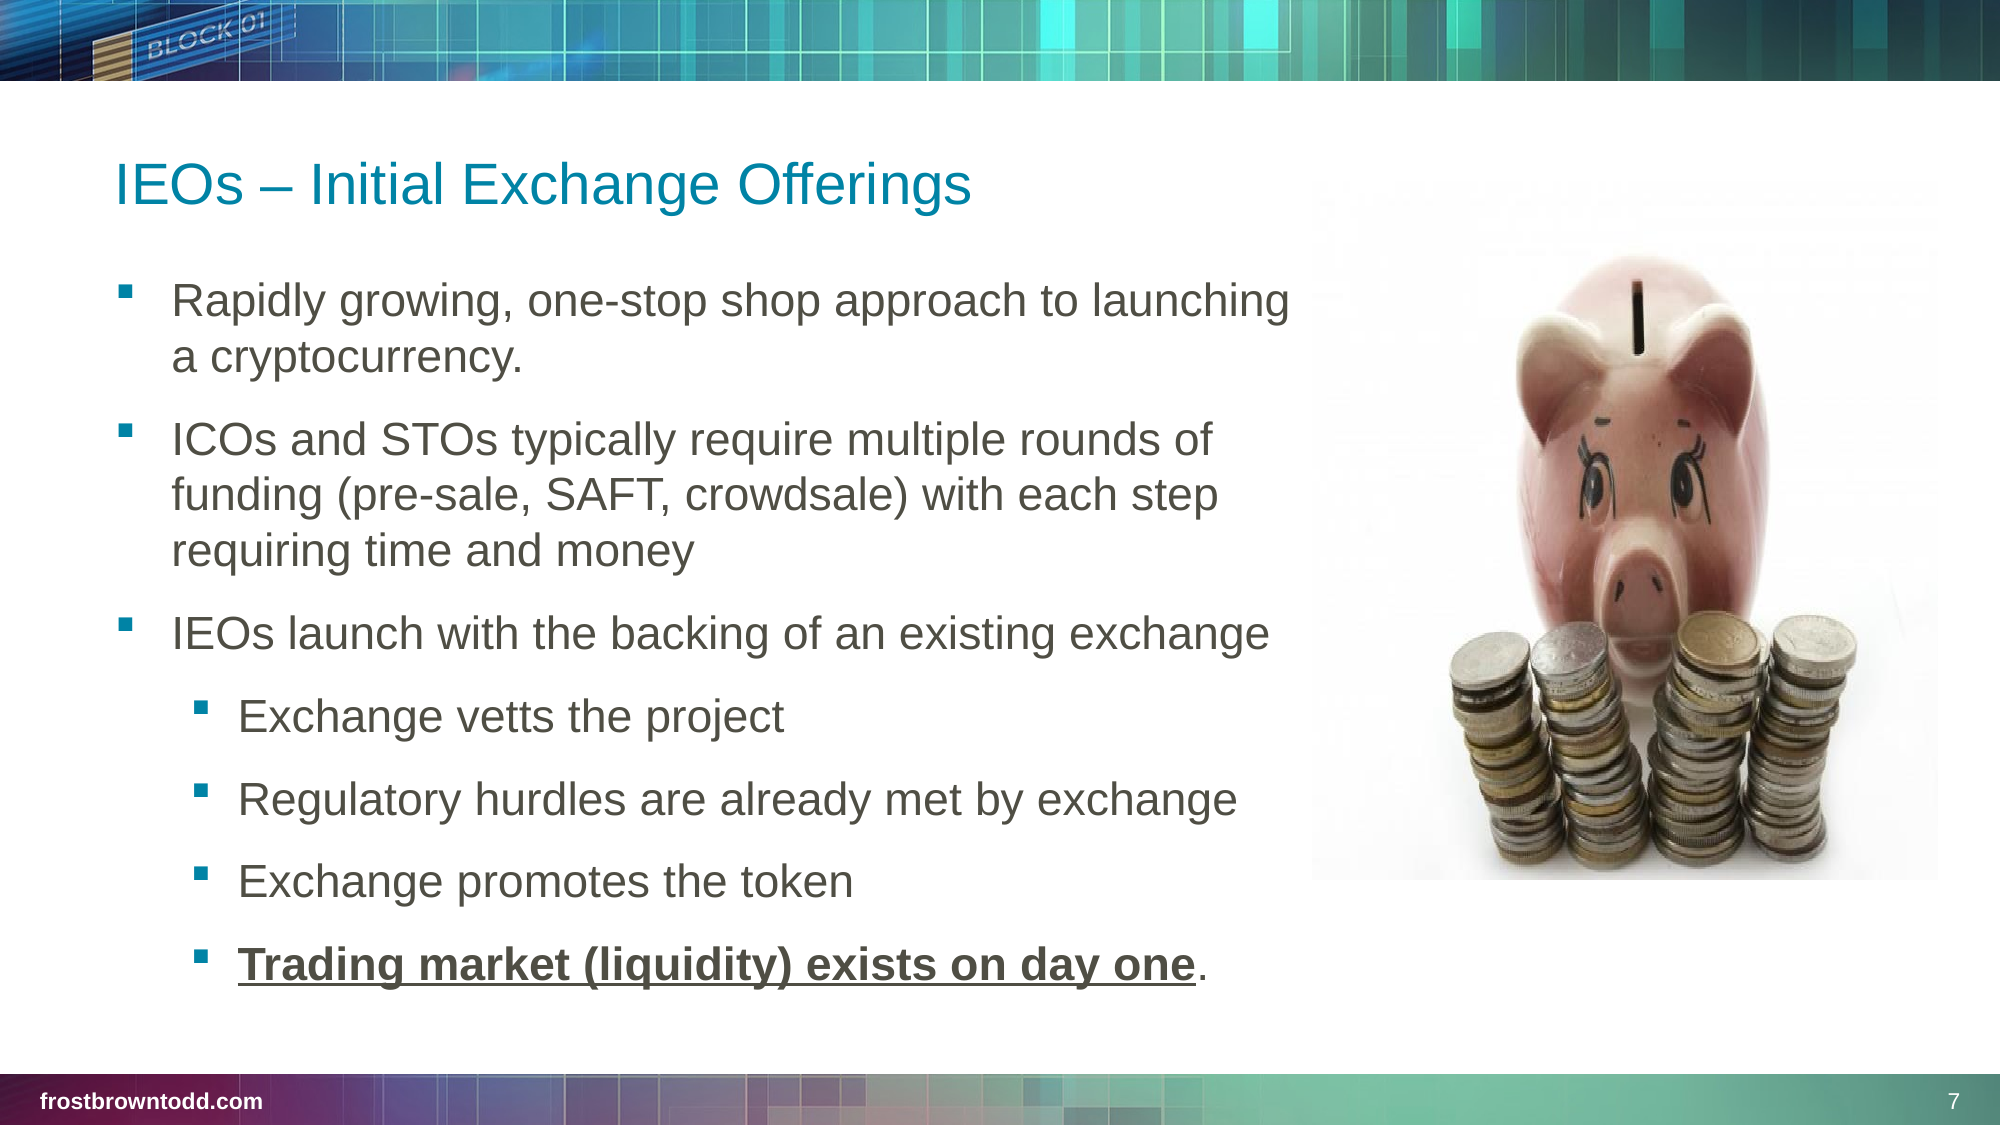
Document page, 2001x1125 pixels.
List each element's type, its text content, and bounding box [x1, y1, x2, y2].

title IEOs – Initial Exchange Offerings [99, 112, 1901, 251]
picture [0, 1074, 2000, 1125]
picture [0, 0, 2000, 81]
picture [1312, 180, 1938, 880]
list Rapidly growing, one-stop shop approach to launching a cryptocurrency. ICOs and STOs typically require multiple rounds of funding (pre-sale, SAFT, crowdsale) with each step requiring time and money IEOs launch with the backing of an existing exchange Exchange vetts the project Regulatory hurdles are already met by exchange Exchange promotes the token Trading market (liquidity) exists on day one. [99, 262, 1313, 1038]
